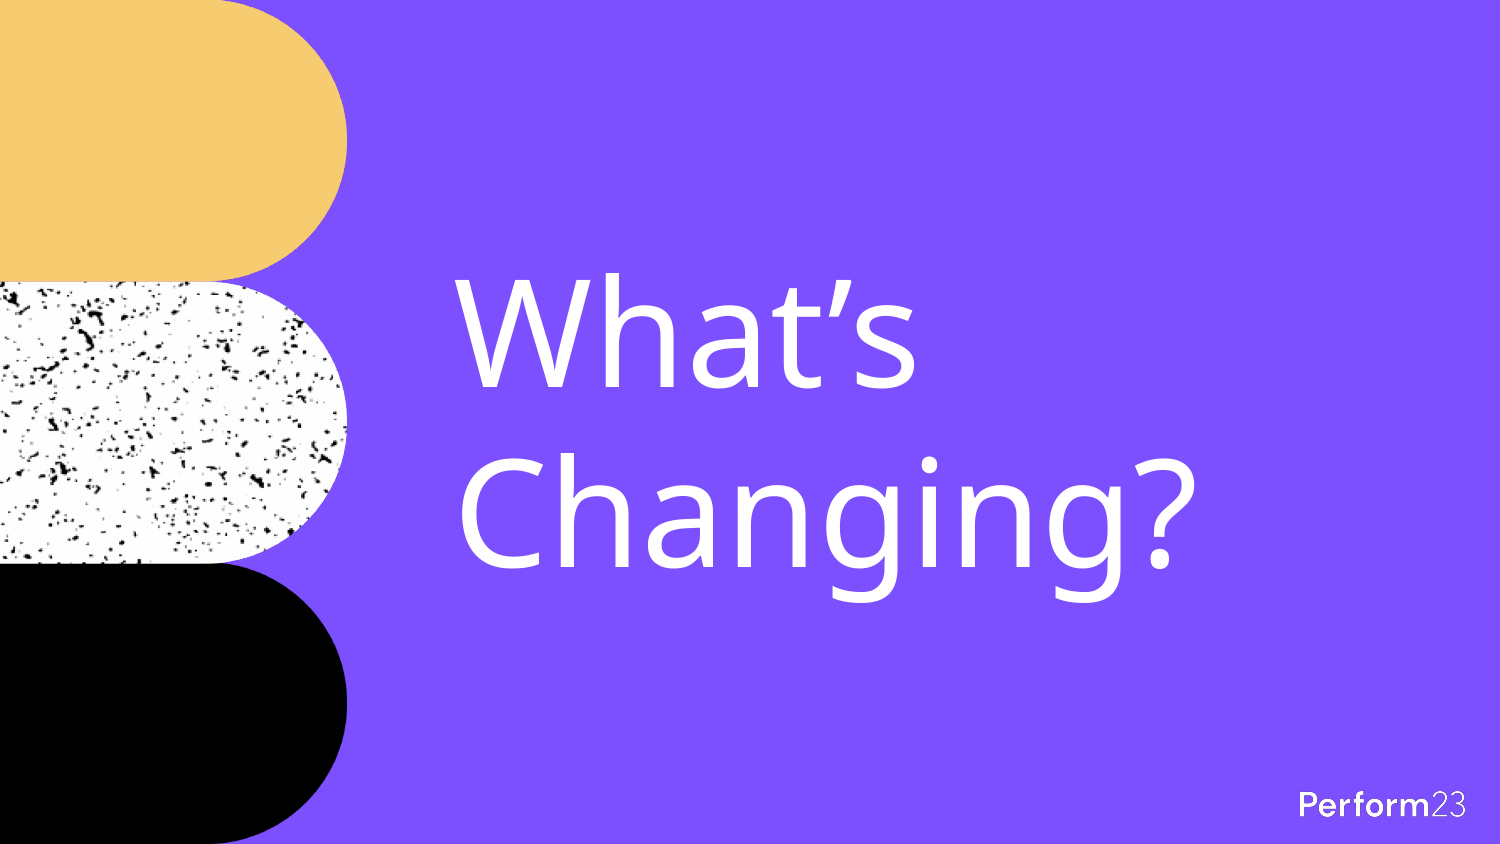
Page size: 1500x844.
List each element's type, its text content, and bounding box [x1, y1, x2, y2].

title What’s Changing? [438, 222, 1347, 317]
picture [1300, 791, 1465, 817]
picture [0, 0, 347, 844]
